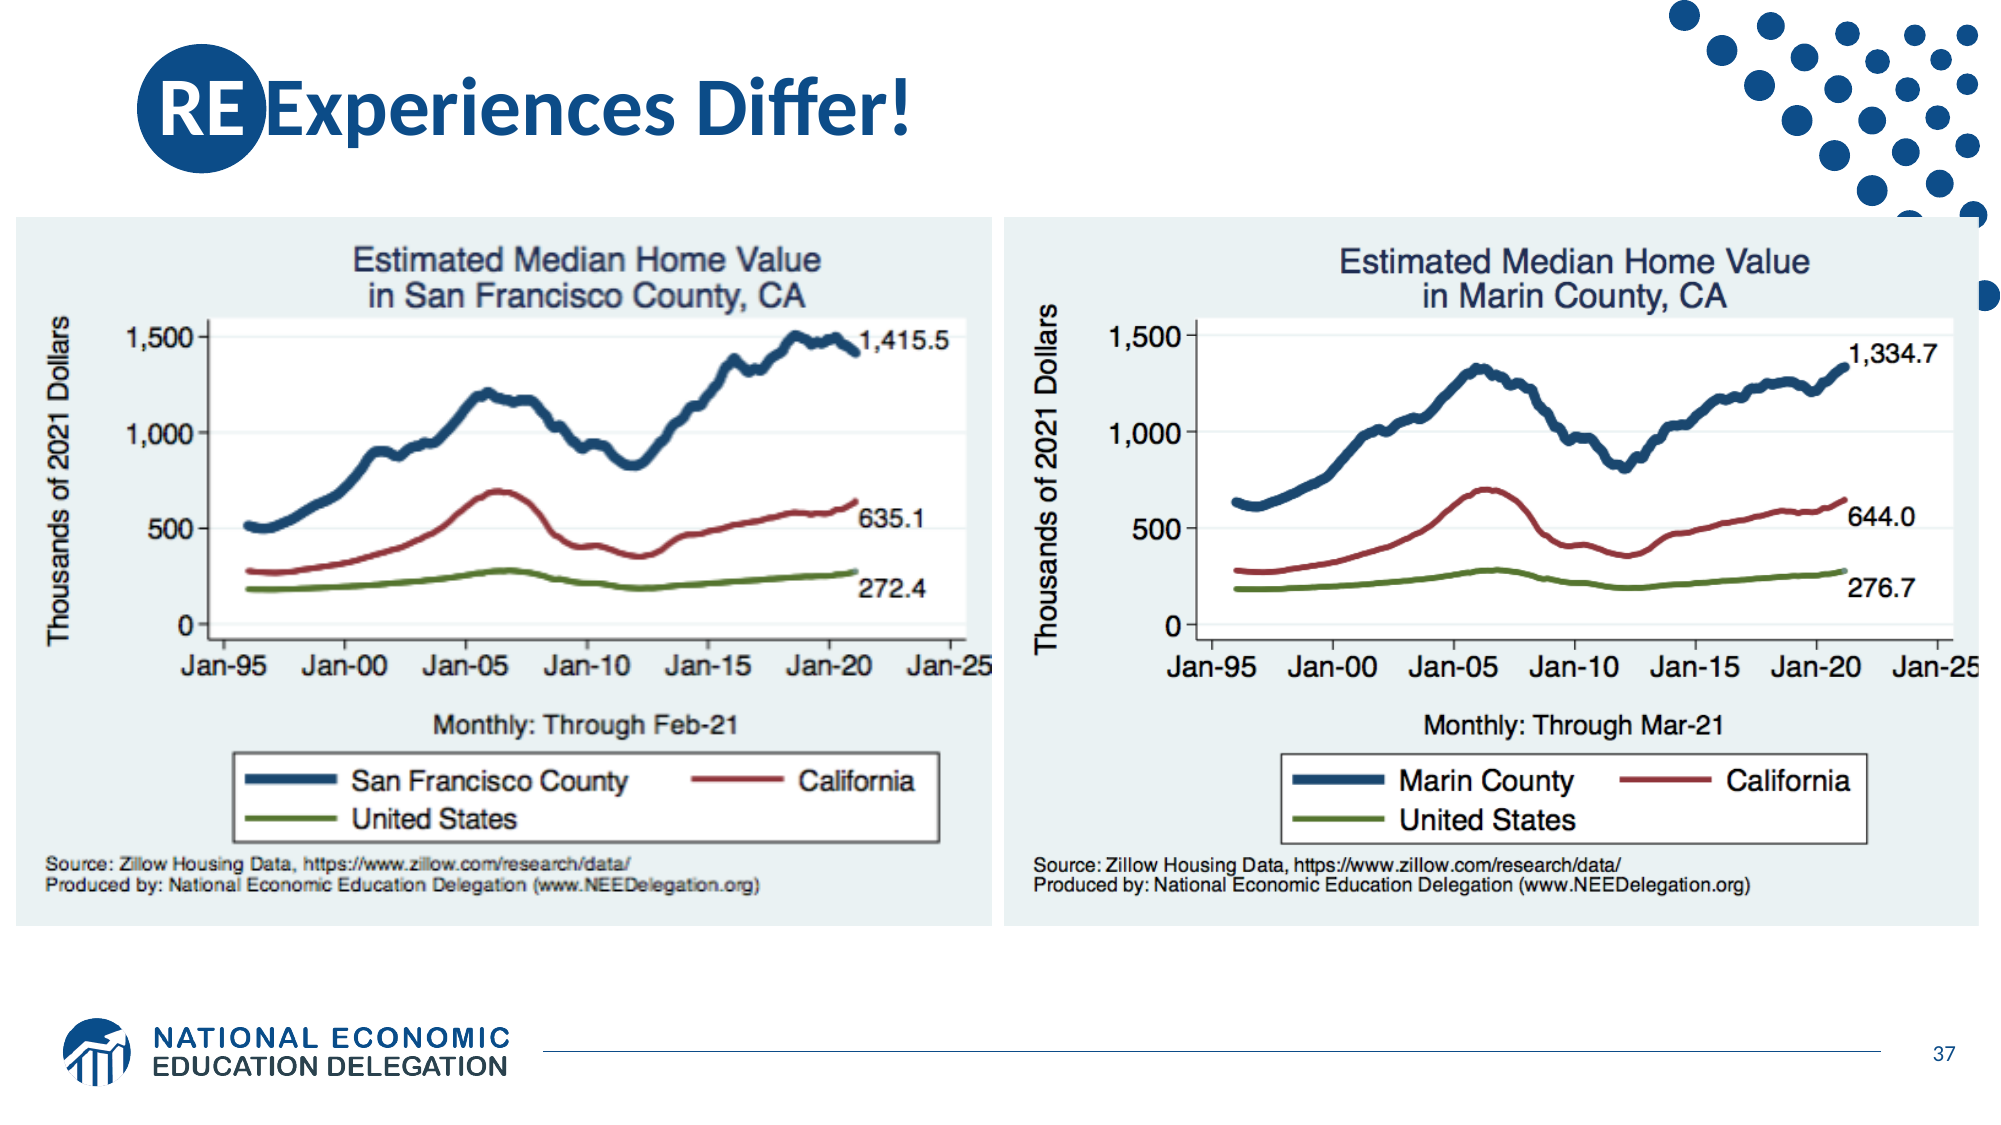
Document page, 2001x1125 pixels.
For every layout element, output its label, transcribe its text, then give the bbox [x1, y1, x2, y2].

picture [55, 1013, 520, 1091]
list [16, 217, 992, 926]
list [1004, 217, 1979, 926]
title RE Experiences Differ! [143, 0, 1869, 218]
slide_number 37 [1521, 1022, 1972, 1082]
